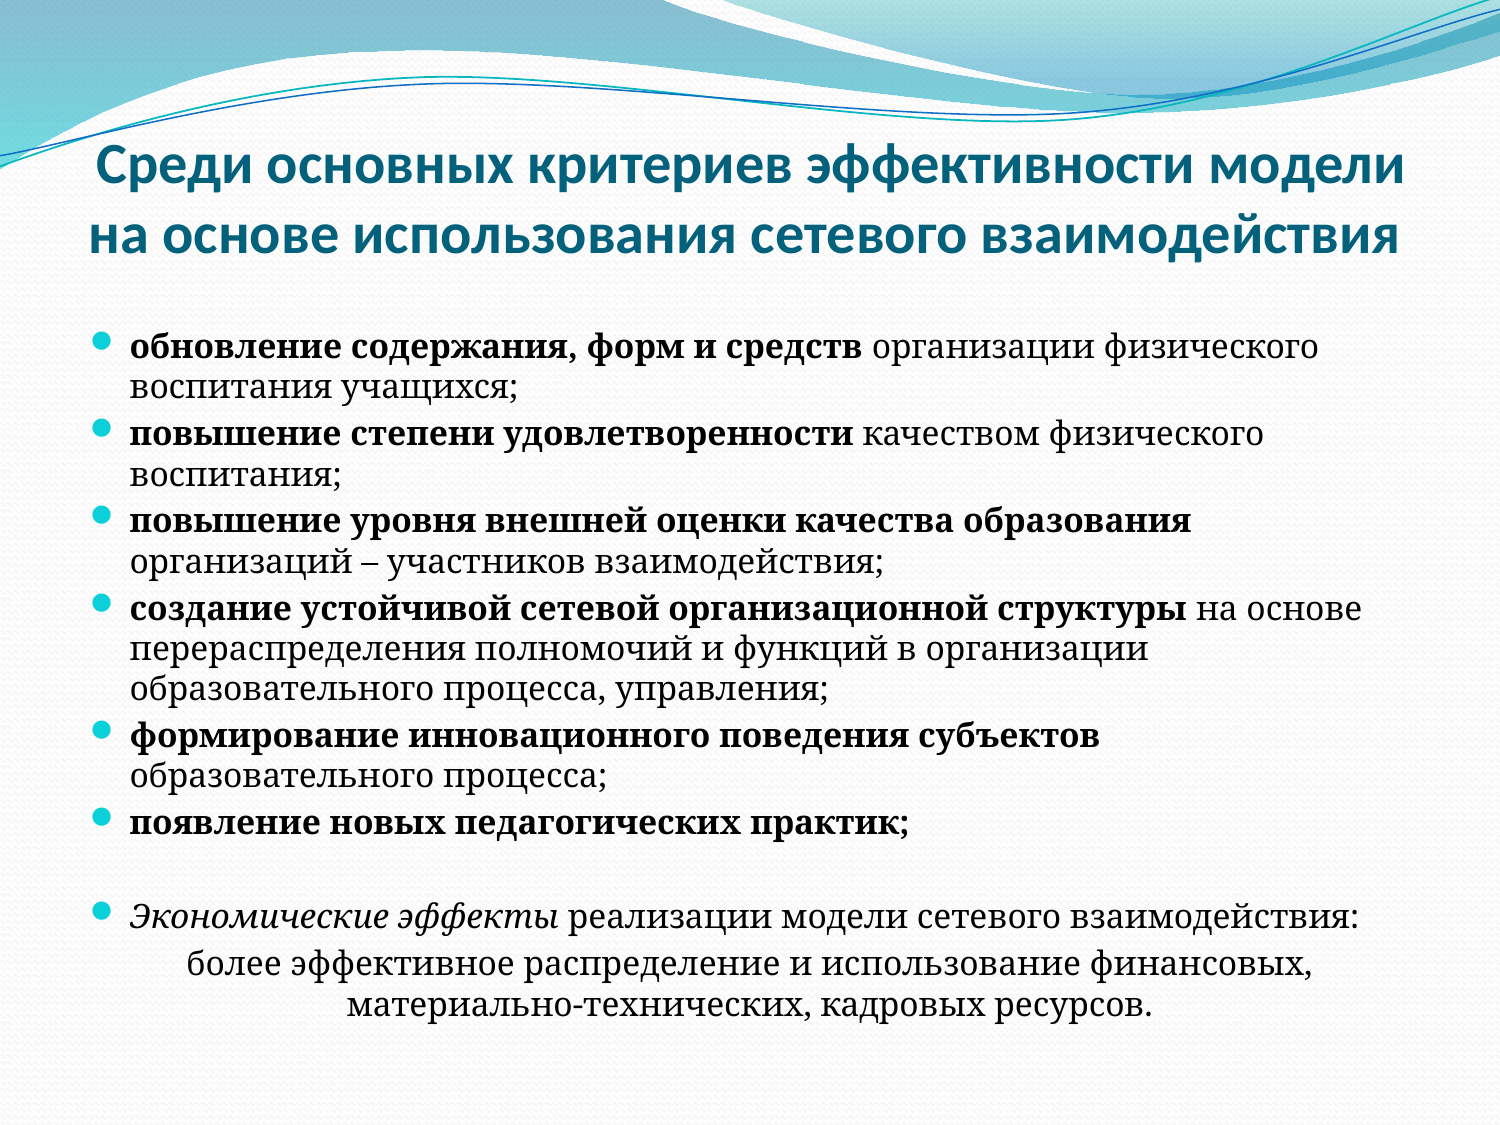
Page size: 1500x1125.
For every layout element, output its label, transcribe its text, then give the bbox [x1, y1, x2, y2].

list обновление содержания, форм и средств организации физического воспитания учащихся; повышение степени удовлетворенности качеством физического воспитания; повышение уровня внешней оценки качества образования организаций – участников взаимодействия; создание устойчивой сетевой организационной структуры на основе перераспределения полномочий и функций в организации образовательного процесса, управления; формирование инновационного поведения субъектов образовательного процесса; появление новых педагогических практик; Экономические эффекты реализации модели сетевого взаимодействия: более эффективное распределение и использование финансовых, материально-технических, кадровых ресурсов. [75, 317, 1425, 1038]
title Среди основных критериев эффективности модели на основе использования сетевого взаимодействия [76, 78, 1427, 266]
